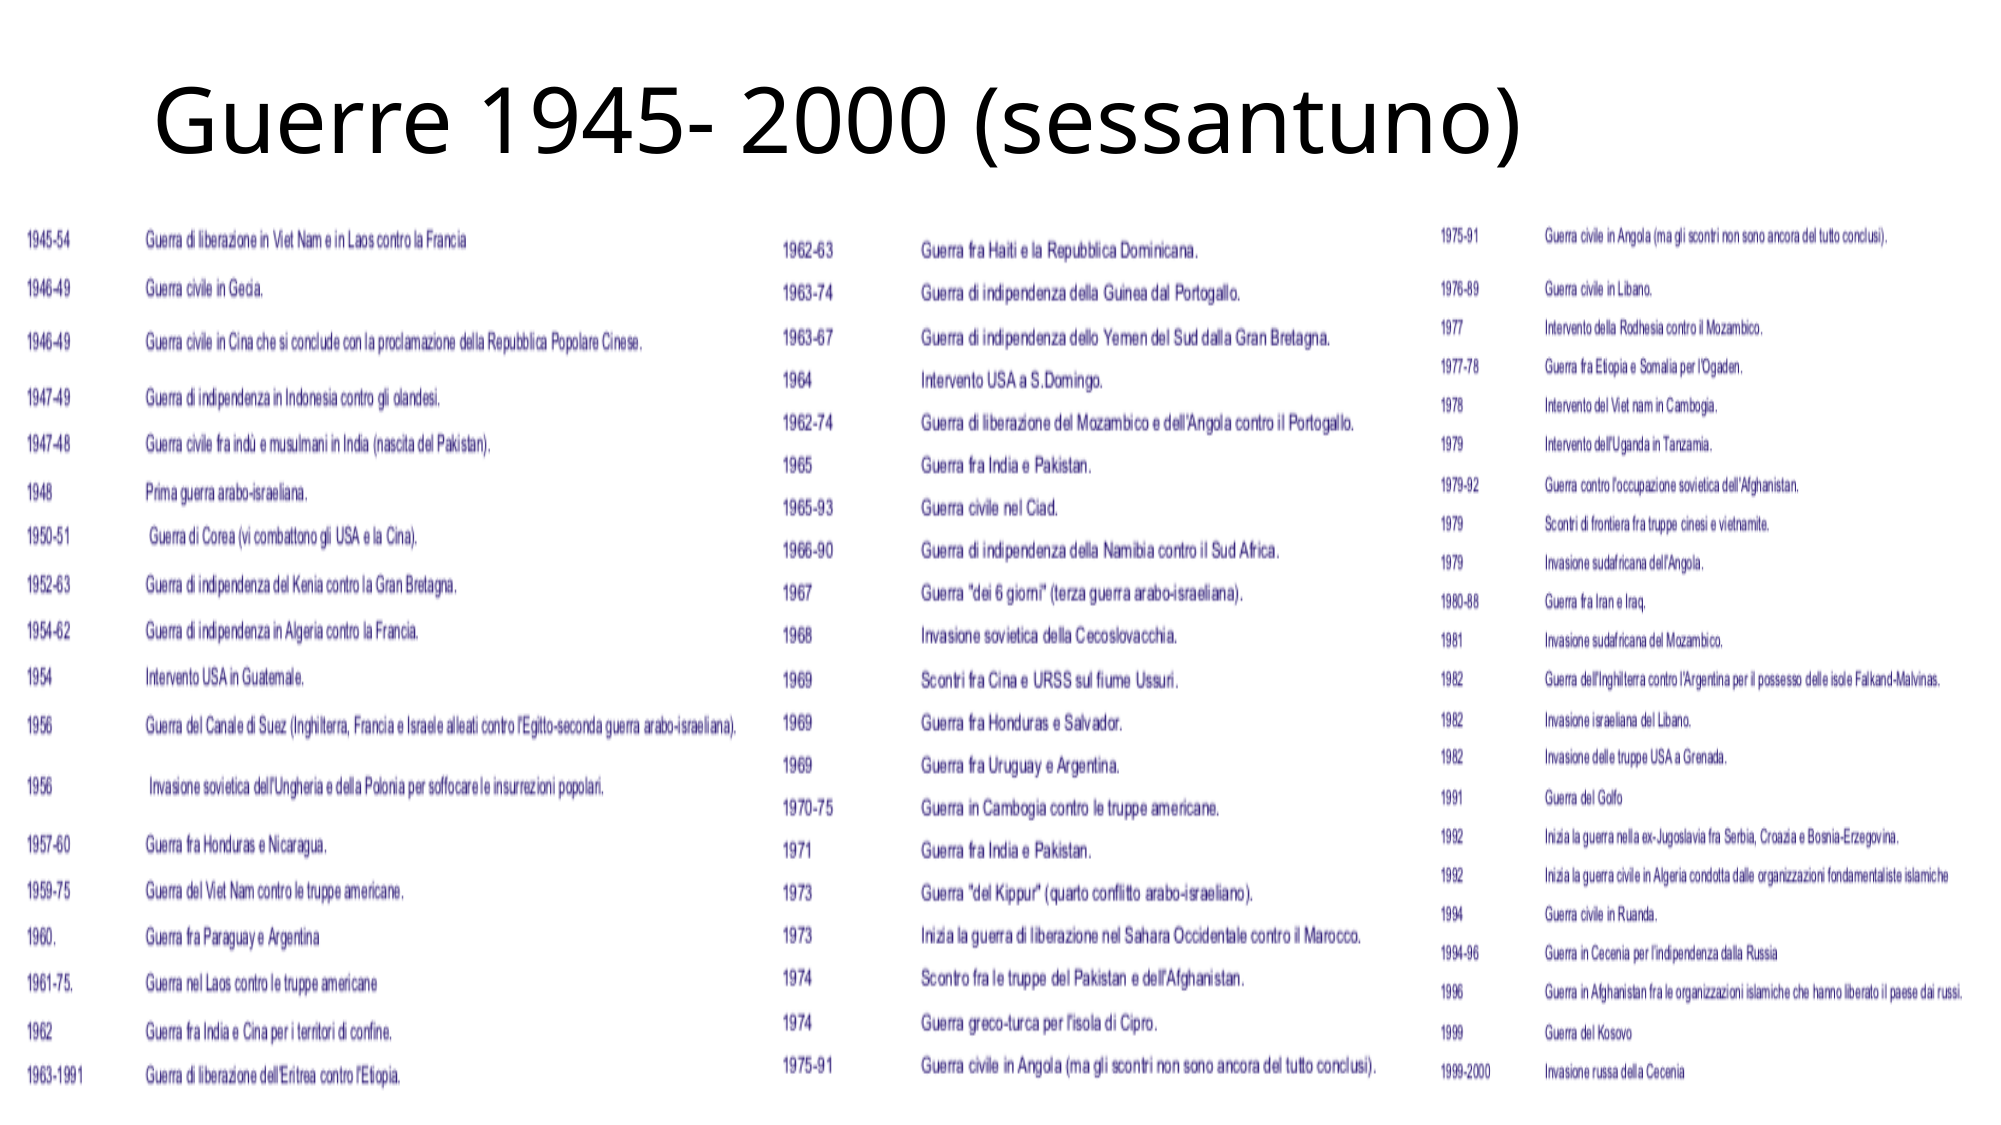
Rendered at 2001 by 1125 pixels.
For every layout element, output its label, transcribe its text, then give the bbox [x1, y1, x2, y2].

title Guerre 1945- 2000 (sessantuno) [137, 15, 1863, 233]
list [12, 214, 744, 1103]
picture [764, 214, 1401, 1103]
picture [1433, 214, 1987, 1103]
